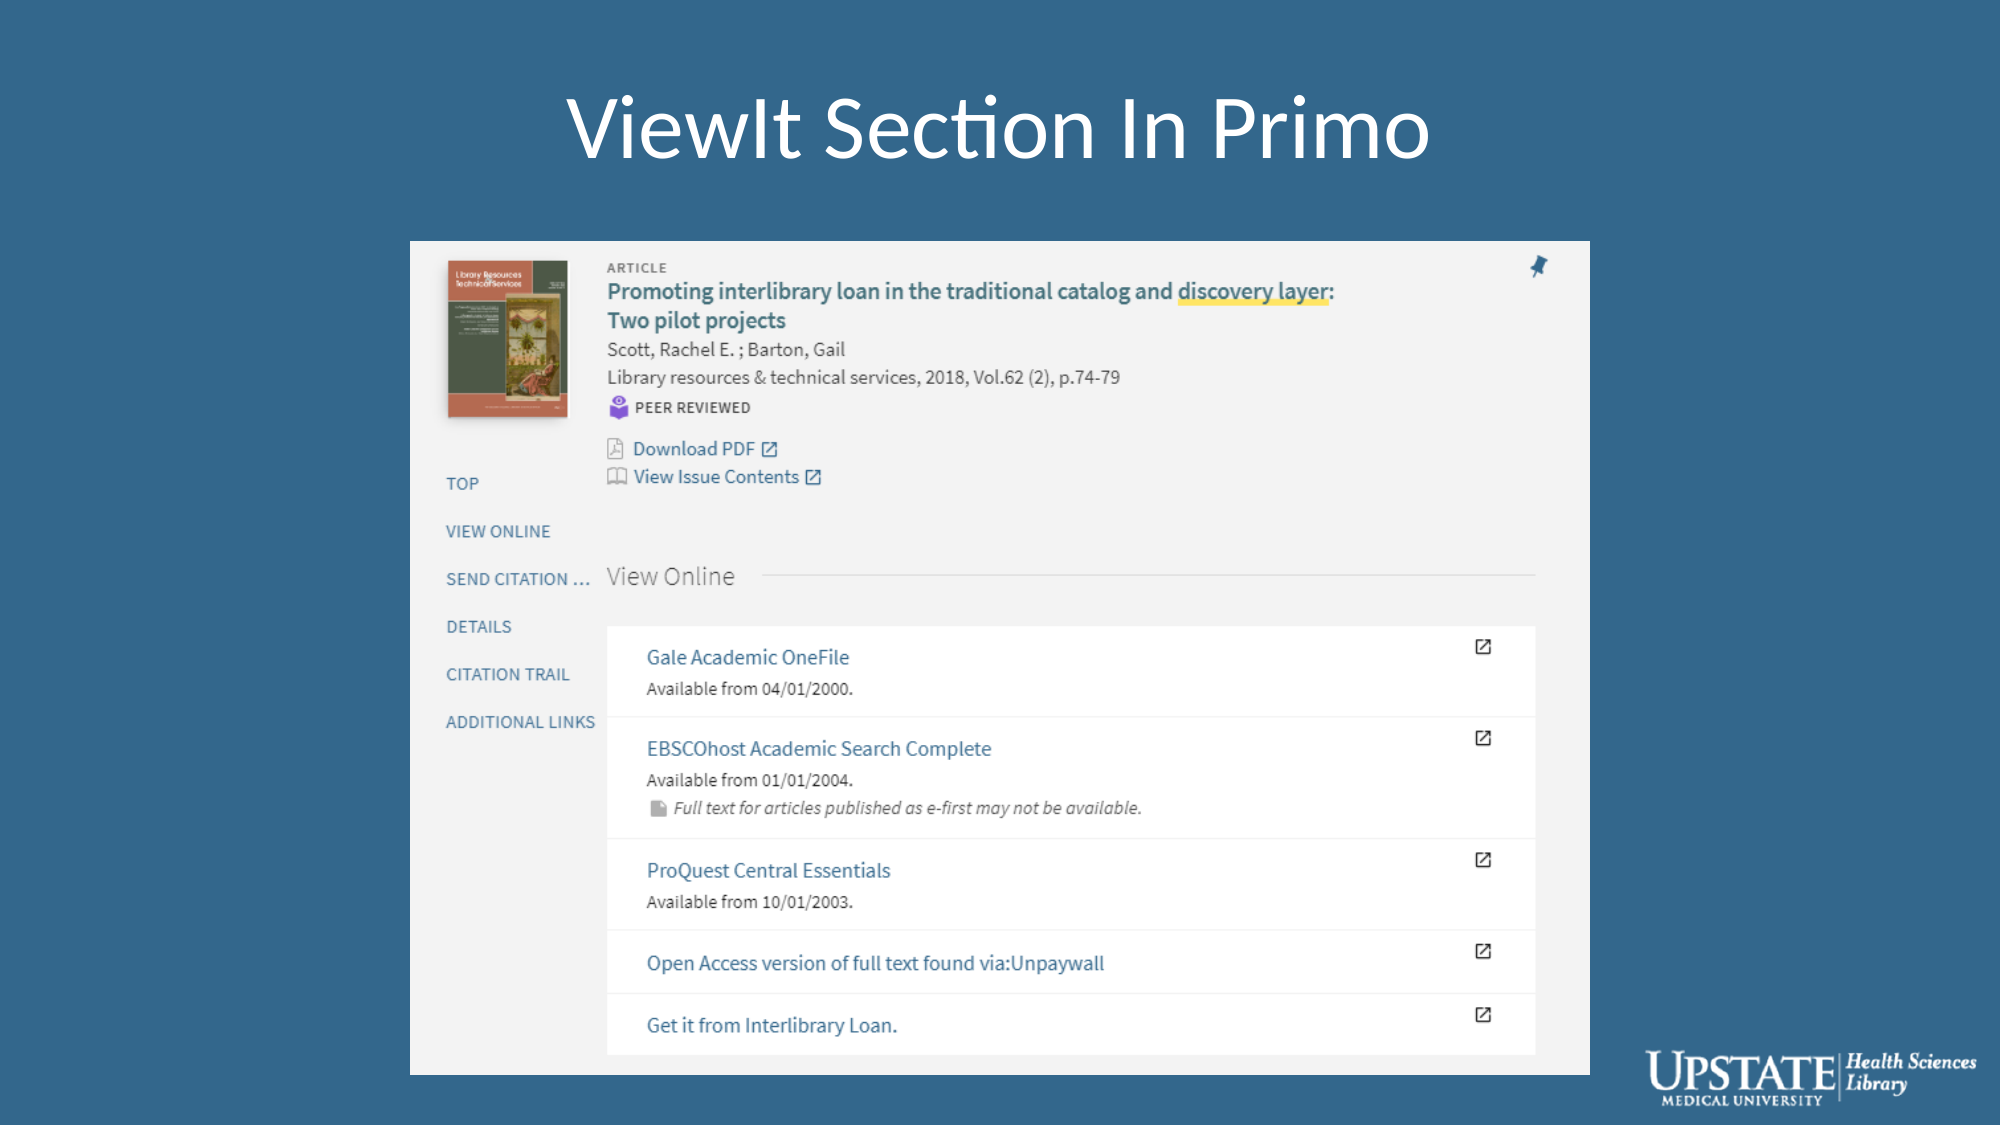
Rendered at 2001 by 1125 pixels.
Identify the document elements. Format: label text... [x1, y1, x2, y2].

picture [1640, 1047, 1977, 1108]
title ViewIt Section In Primo [137, 29, 1863, 229]
picture [410, 241, 1590, 1076]
